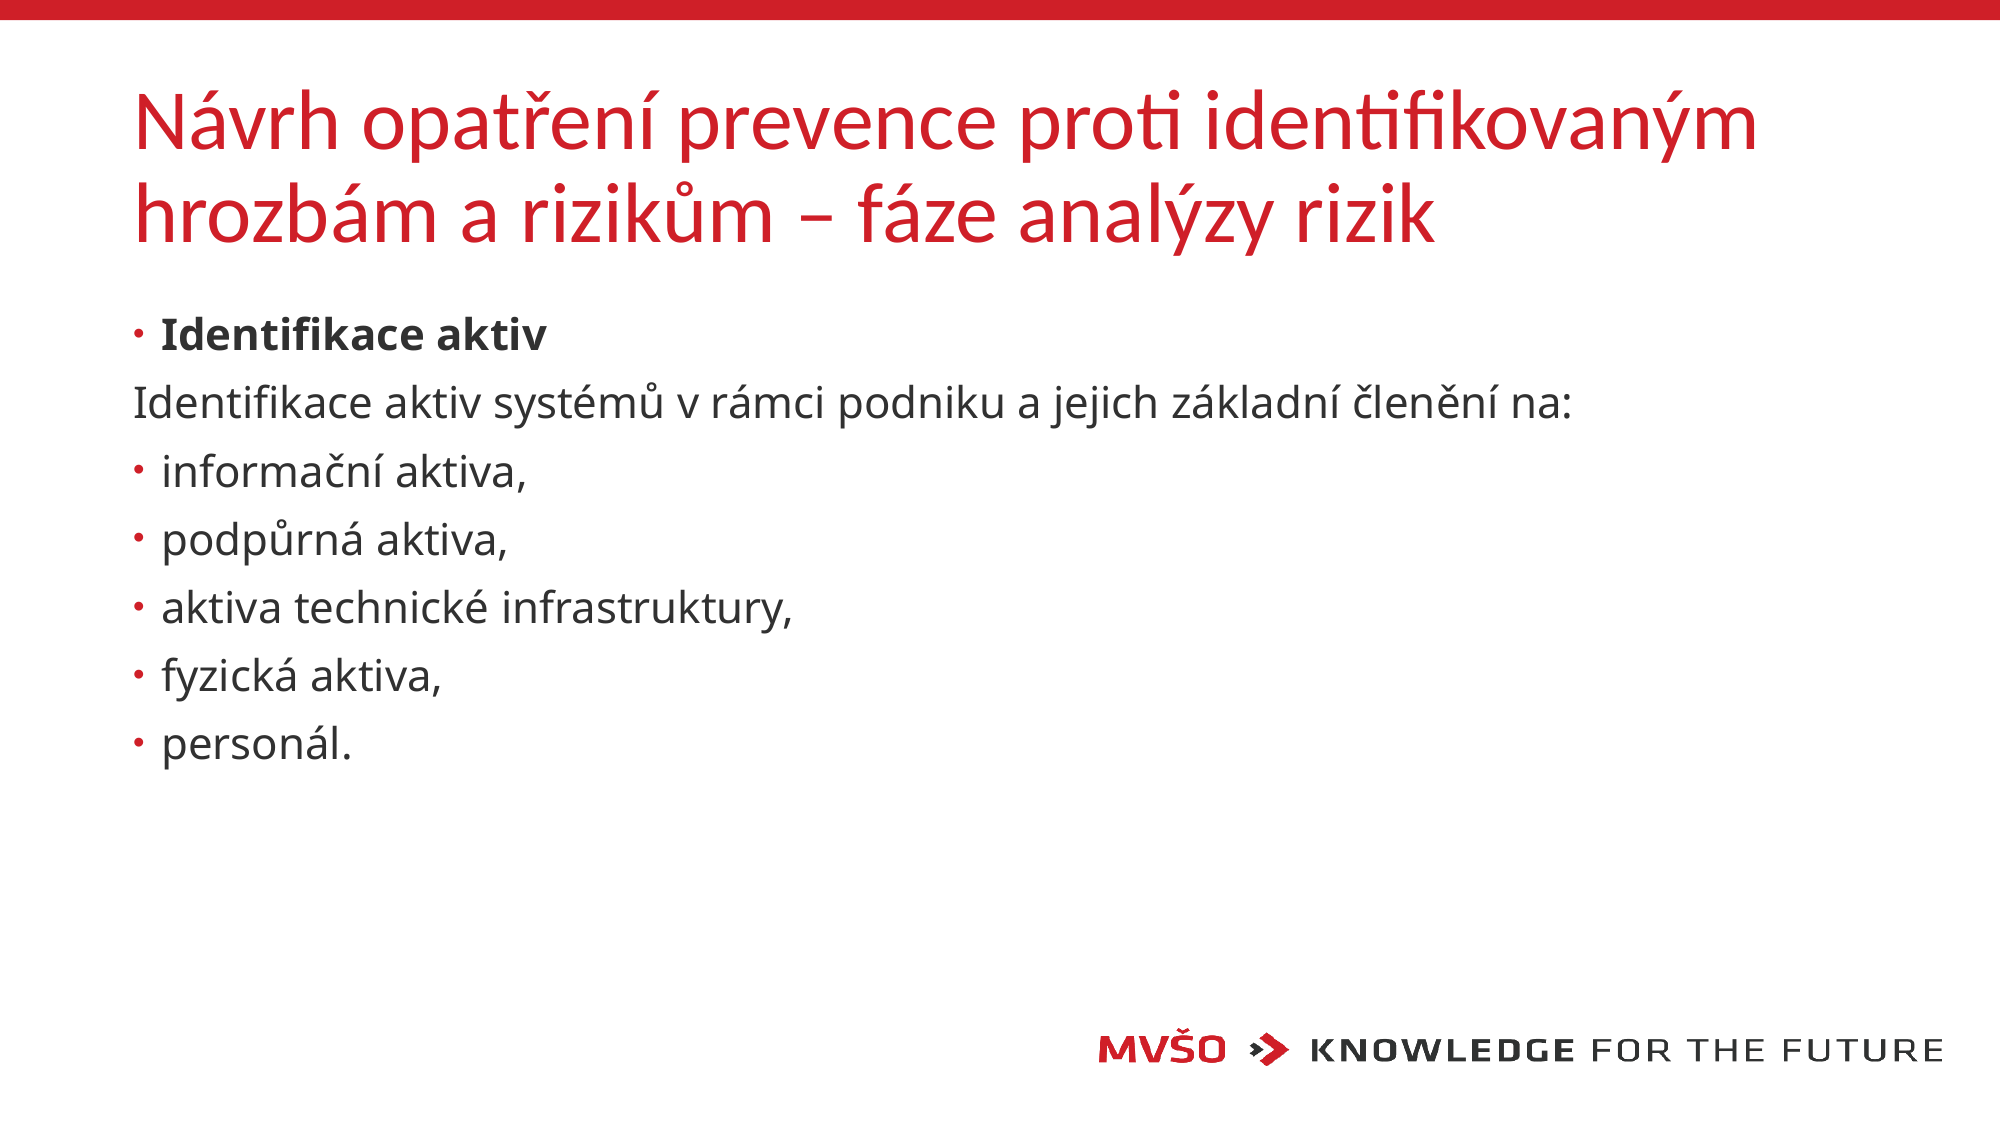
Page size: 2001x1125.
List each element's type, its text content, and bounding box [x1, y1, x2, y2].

title Návrh opatření prevence proti identifikovaným hrozbám a rizikům – fáze analýzy rizik [118, 59, 1882, 278]
picture [1099, 1028, 1942, 1066]
list Identifikace aktiv Identifikace aktiv systémů v rámci podniku a jejich základní členění na: informační aktiva, podpůrná aktiva, aktiva technické infrastruktury, fyzická aktiva, personál. [118, 299, 1882, 969]
